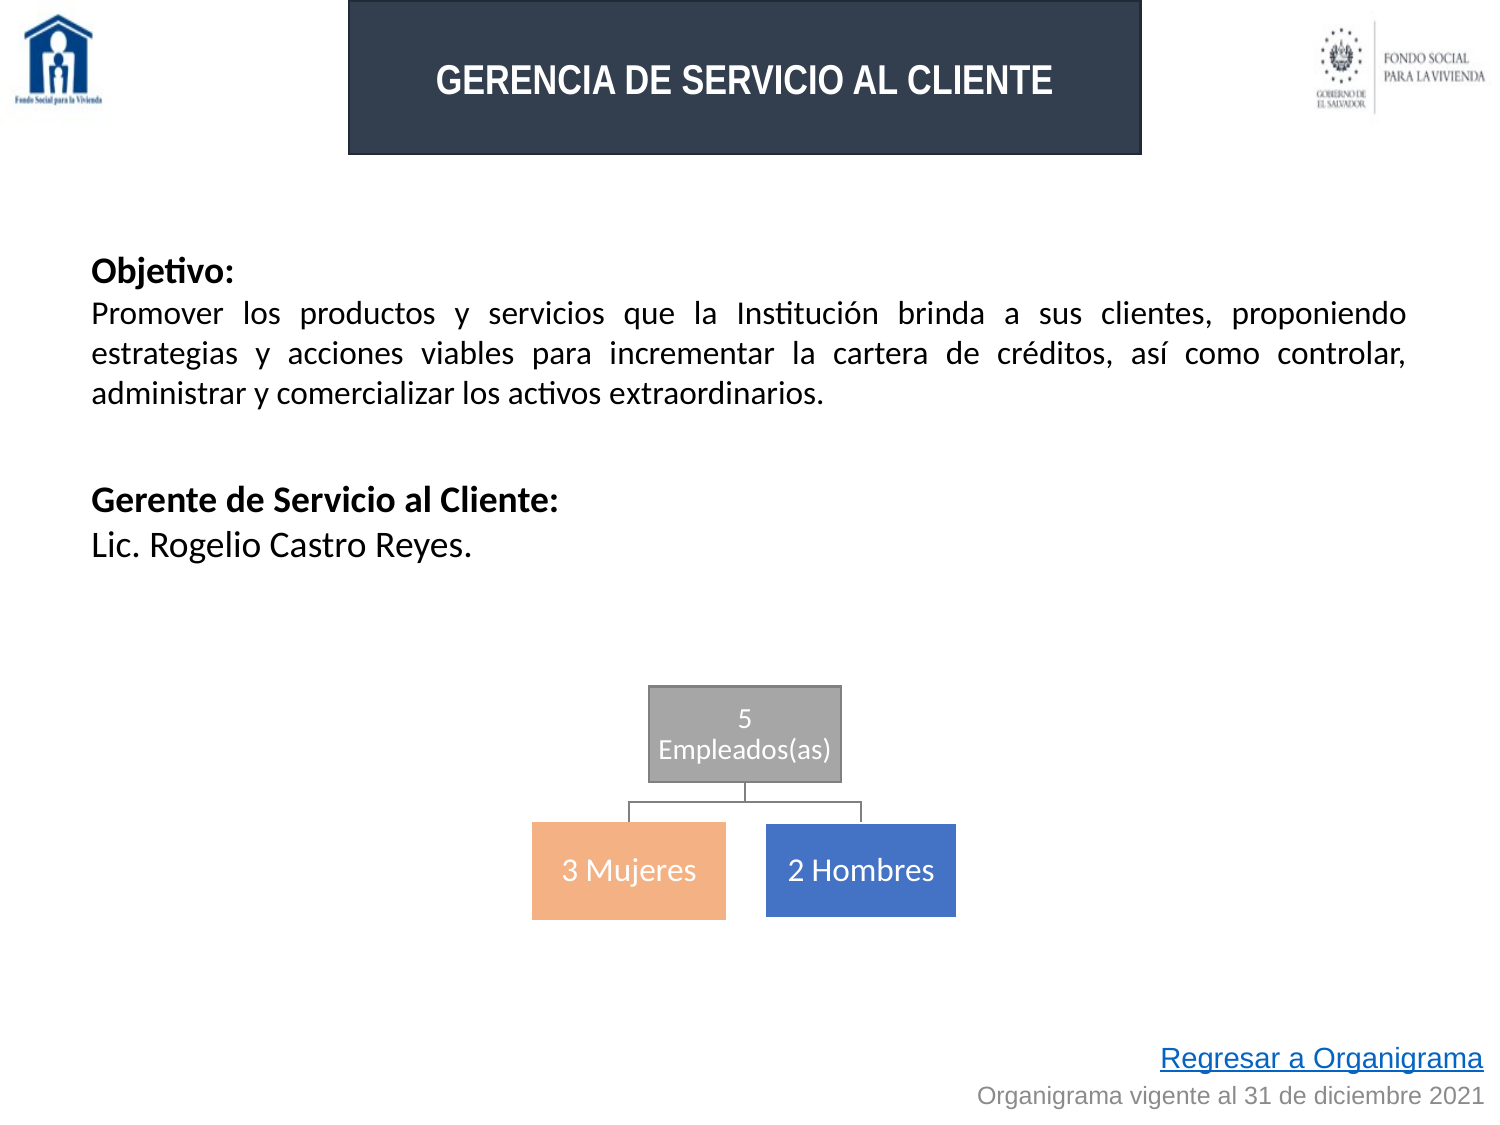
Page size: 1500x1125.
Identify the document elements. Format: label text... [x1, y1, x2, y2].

footer Organigrama vigente al 31 de diciembre 2021 [939, 1064, 1500, 1125]
picture [0, 0, 1500, 1125]
text_box Gerente de Servicio al Cliente: Lic. Rogelio Castro Reyes. [76, 467, 686, 573]
text_box Objetivo: Promover los productos y servicios que la Institución brinda a sus clientes, proponiendo estrategias y acciones viables para incrementar la cartera de créditos, así como controlar, administrar y comercializar los activos extraordinarios. [76, 238, 1424, 419]
text_box GERENCIA DE SERVICIO AL CLIENTE [348, 0, 1142, 155]
text_box Regresar a Organigrama [1145, 1031, 1500, 1064]
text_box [498, 686, 993, 919]
